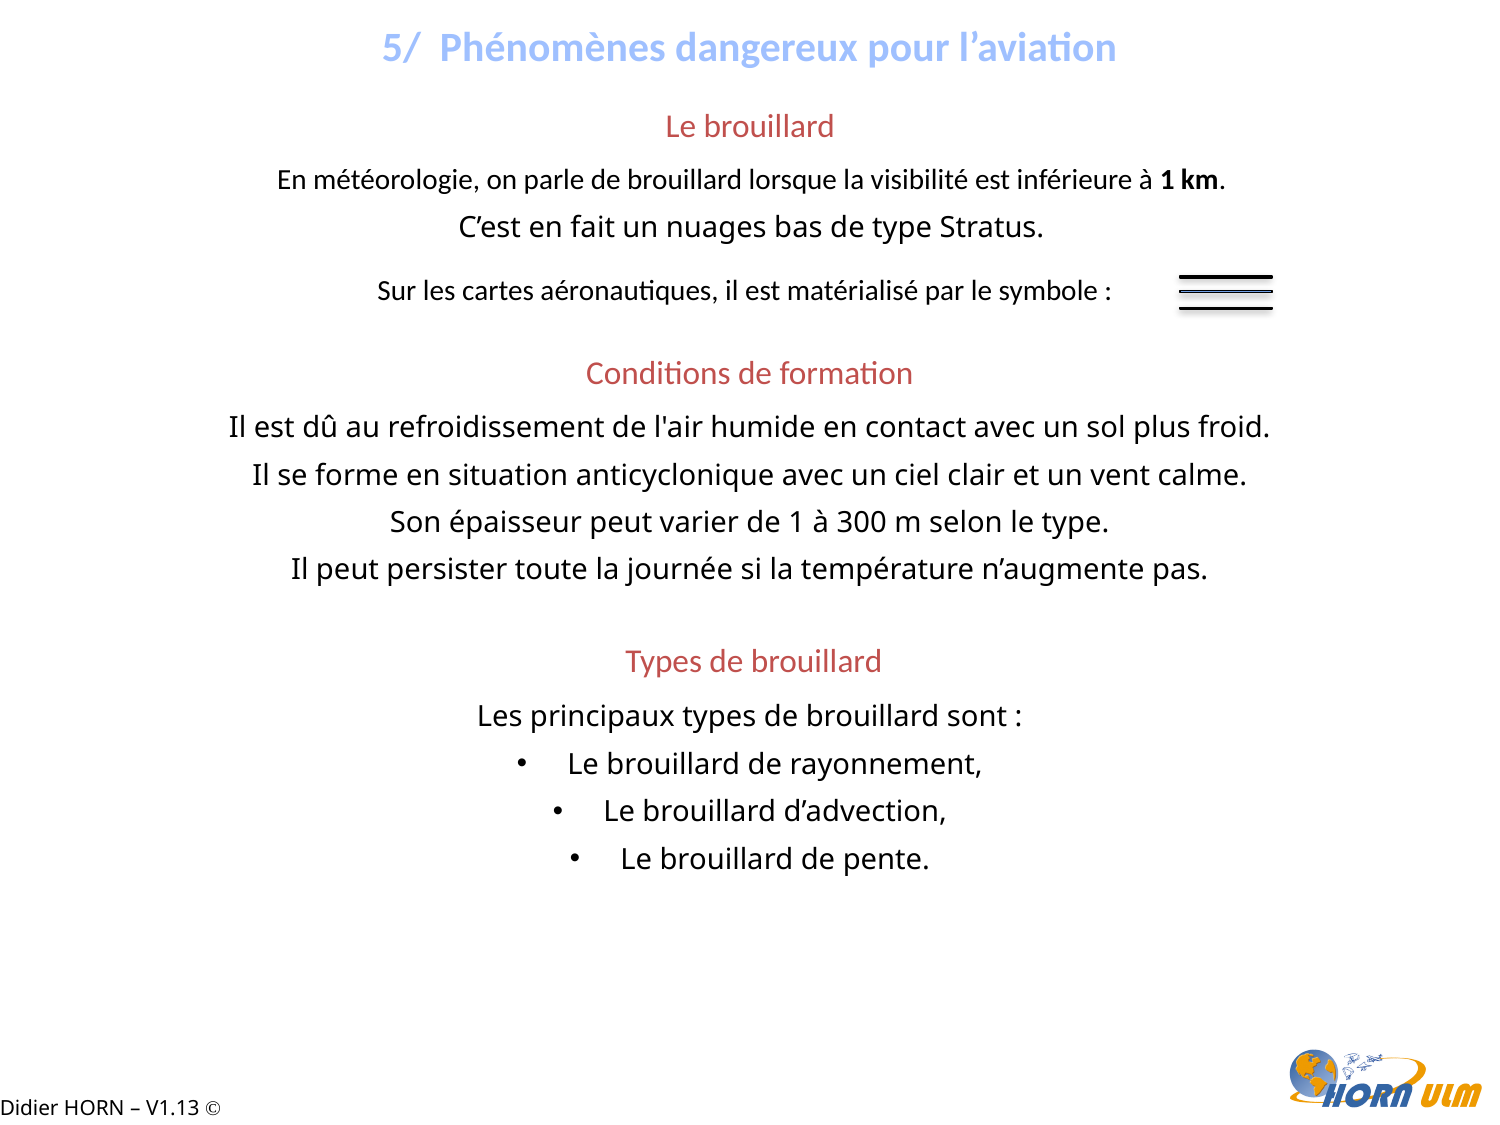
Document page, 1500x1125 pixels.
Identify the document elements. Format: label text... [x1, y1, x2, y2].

picture [1275, 1036, 1500, 1125]
text_box Conditions de formation [0, 343, 1500, 399]
text_box Il est dû au refroidissement de l'air humide en contact avec un sol plus froid. Il se forme en situation anticyclonique avec un ciel clair et un vent calme. Son épaisseur peut varier de 1 à 300 m selon le type. Il peut persister toute la journée si la température n’augmente pas. [0, 400, 1500, 593]
text_box 5/ Phénomènes dangereux pour l’aviation [0, 4, 1500, 86]
text_box Types de brouillard [4, 631, 1500, 687]
text_box Les principaux types de brouillard sont : Le brouillard de rayonnement, Le brouillard d’advection, Le brouillard de pente. [0, 690, 1500, 883]
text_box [78, 263, 1425, 315]
text_box En météorologie, on parle de brouillard lorsque la visibilité est inférieure à 1 km. C’est en fait un nuages bas de type Stratus. [78, 152, 1425, 251]
text_box Le brouillard [4, 97, 1500, 152]
